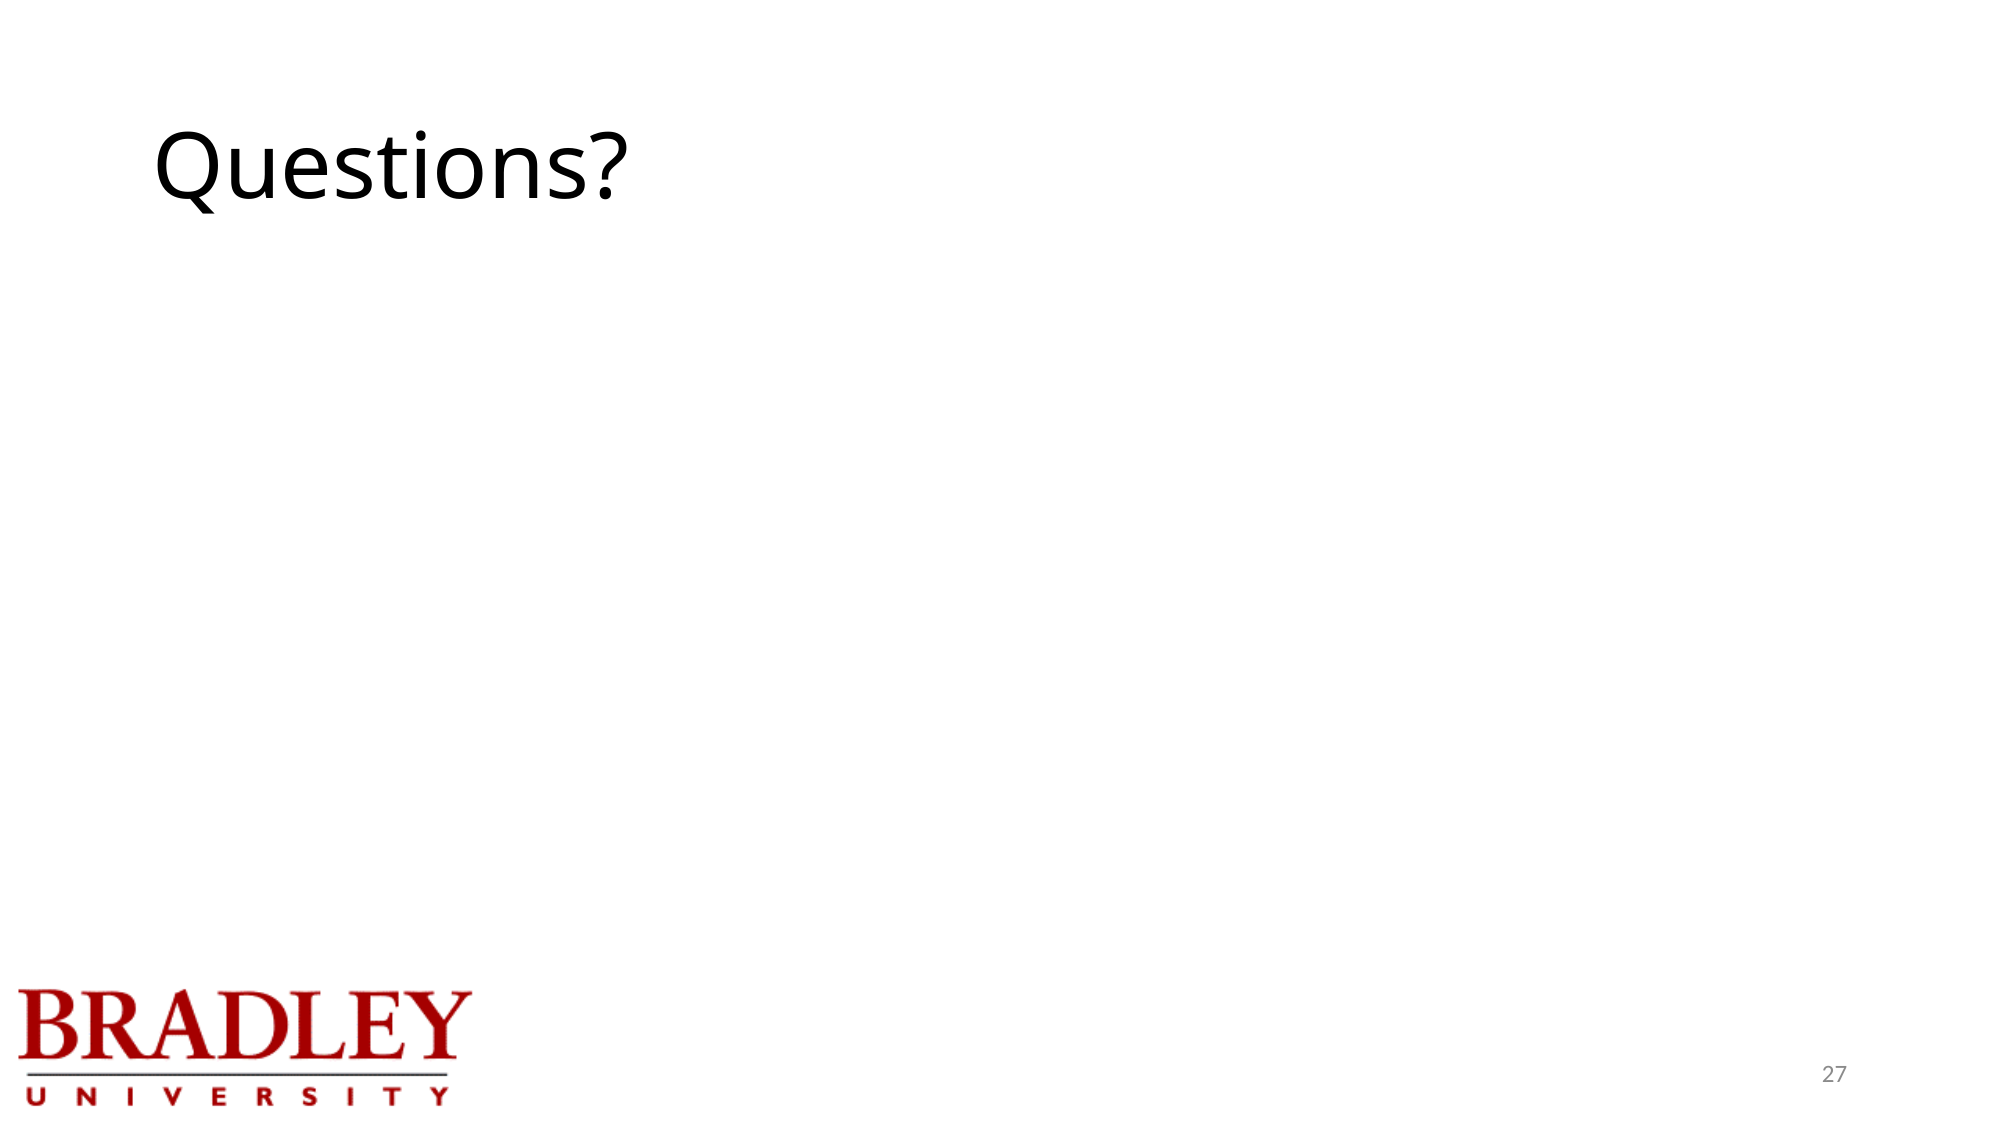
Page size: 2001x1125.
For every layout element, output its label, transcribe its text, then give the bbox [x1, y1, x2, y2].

title Questions? [137, 59, 1863, 278]
picture [0, 969, 488, 1125]
slide_number 27 [1412, 1042, 1863, 1103]
